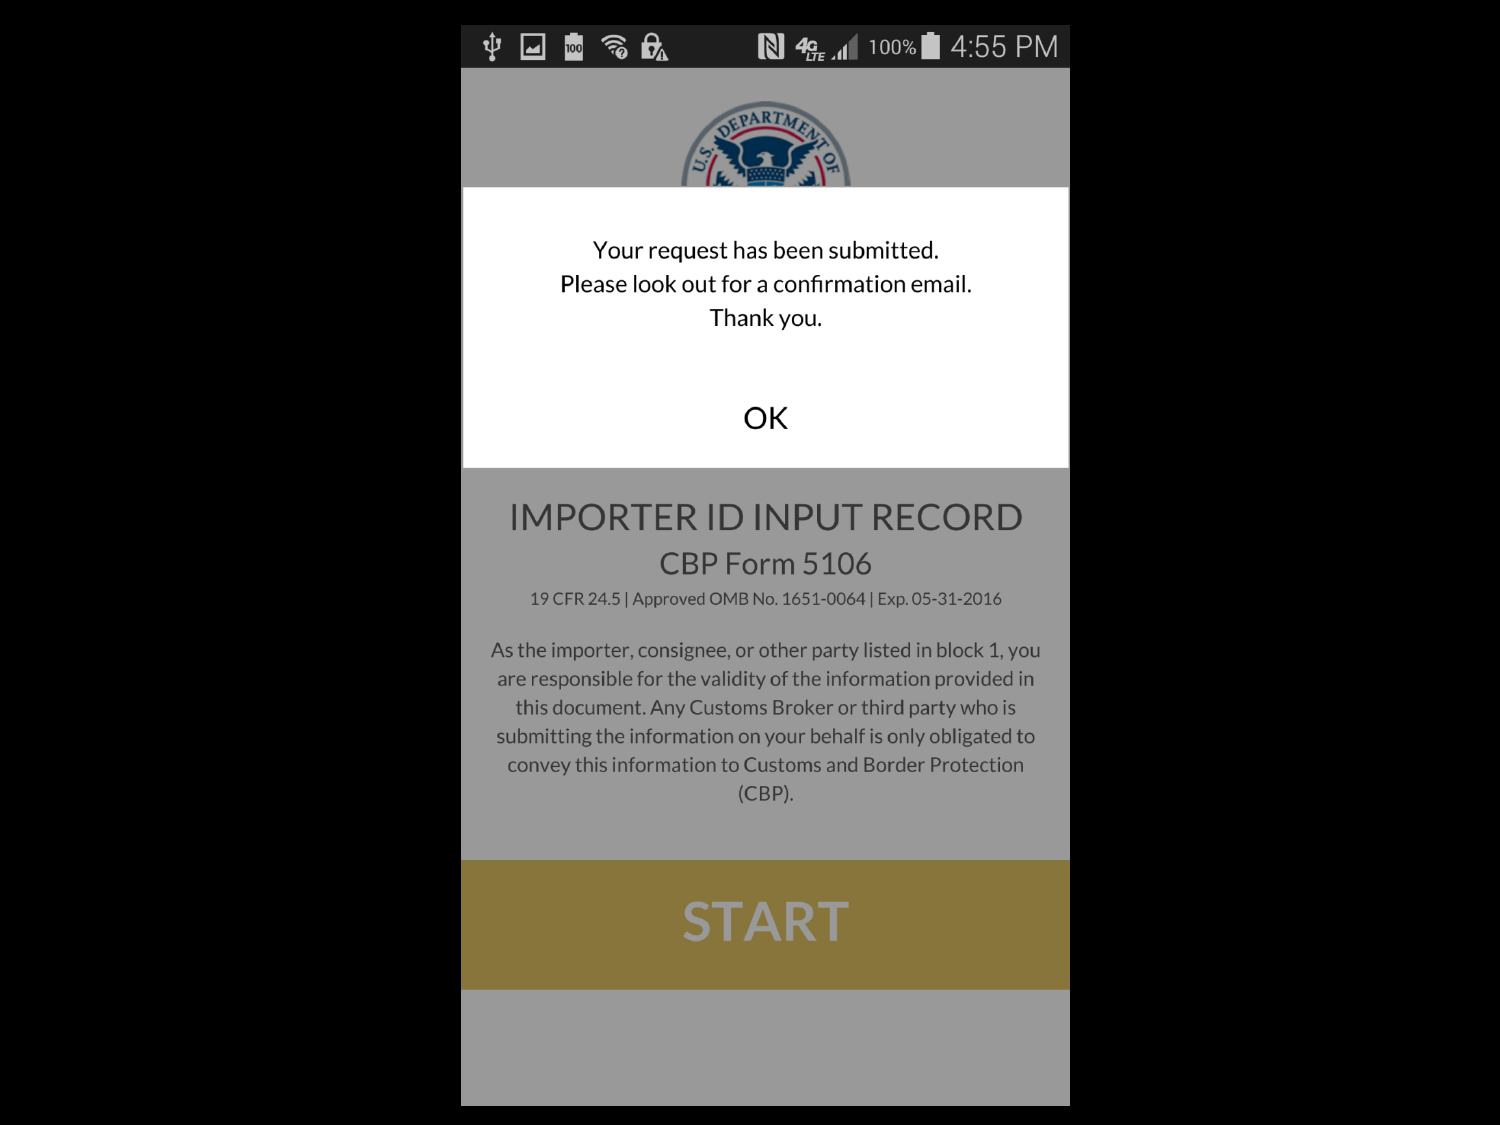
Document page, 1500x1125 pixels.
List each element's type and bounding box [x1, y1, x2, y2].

picture [461, 25, 1070, 1107]
